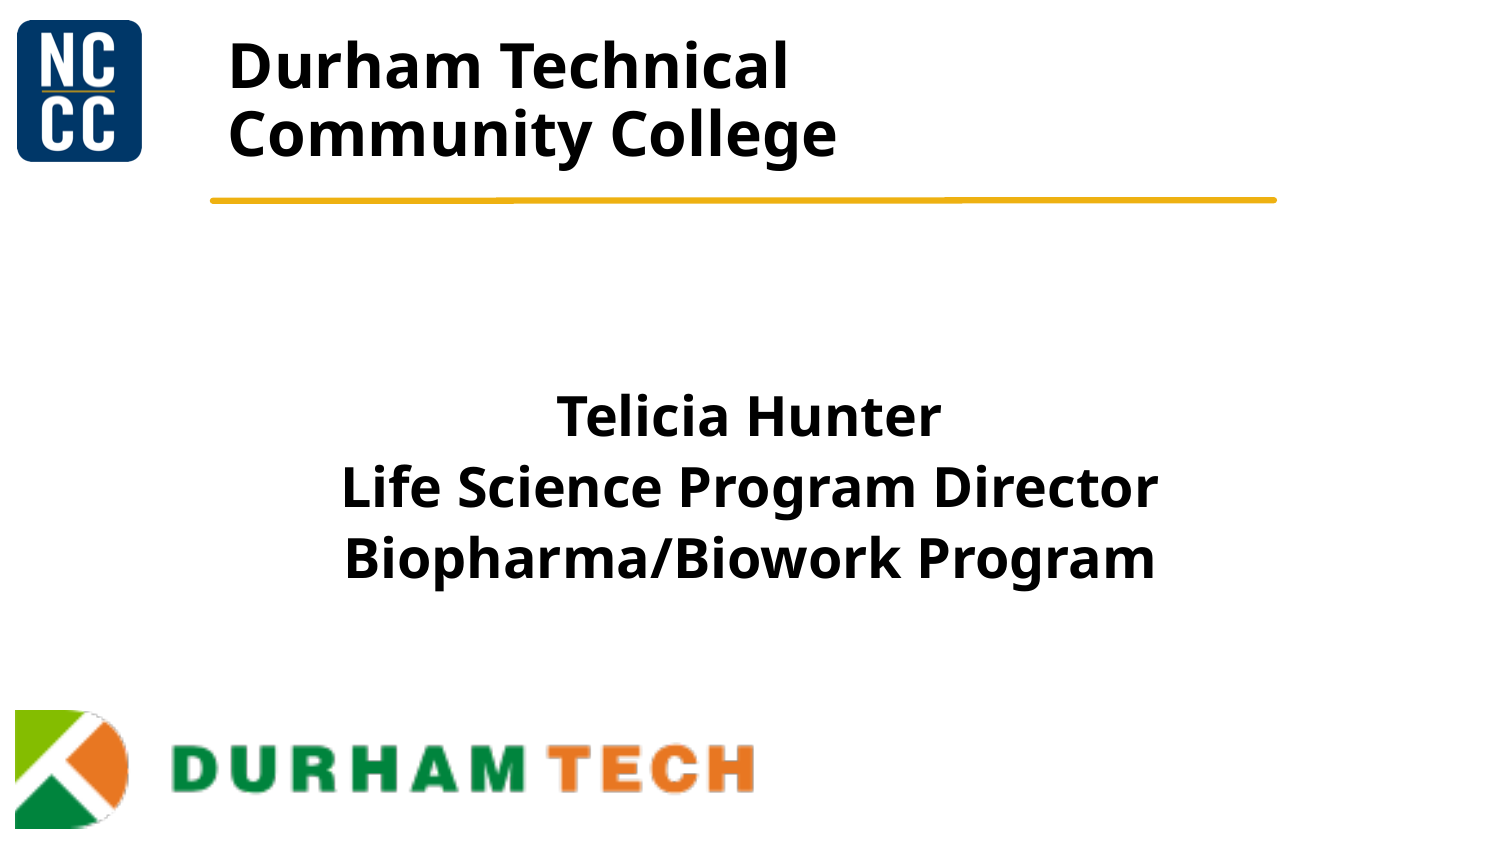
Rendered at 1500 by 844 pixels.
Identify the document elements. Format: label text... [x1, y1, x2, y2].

title Durham Technical Community College [212, 20, 1421, 184]
text_box Telicia Hunter Life Science Program Director Biopharma/Biowork Program [0, 380, 1500, 599]
text_box [725, 396, 775, 447]
picture [17, 20, 142, 162]
picture [15, 710, 790, 829]
